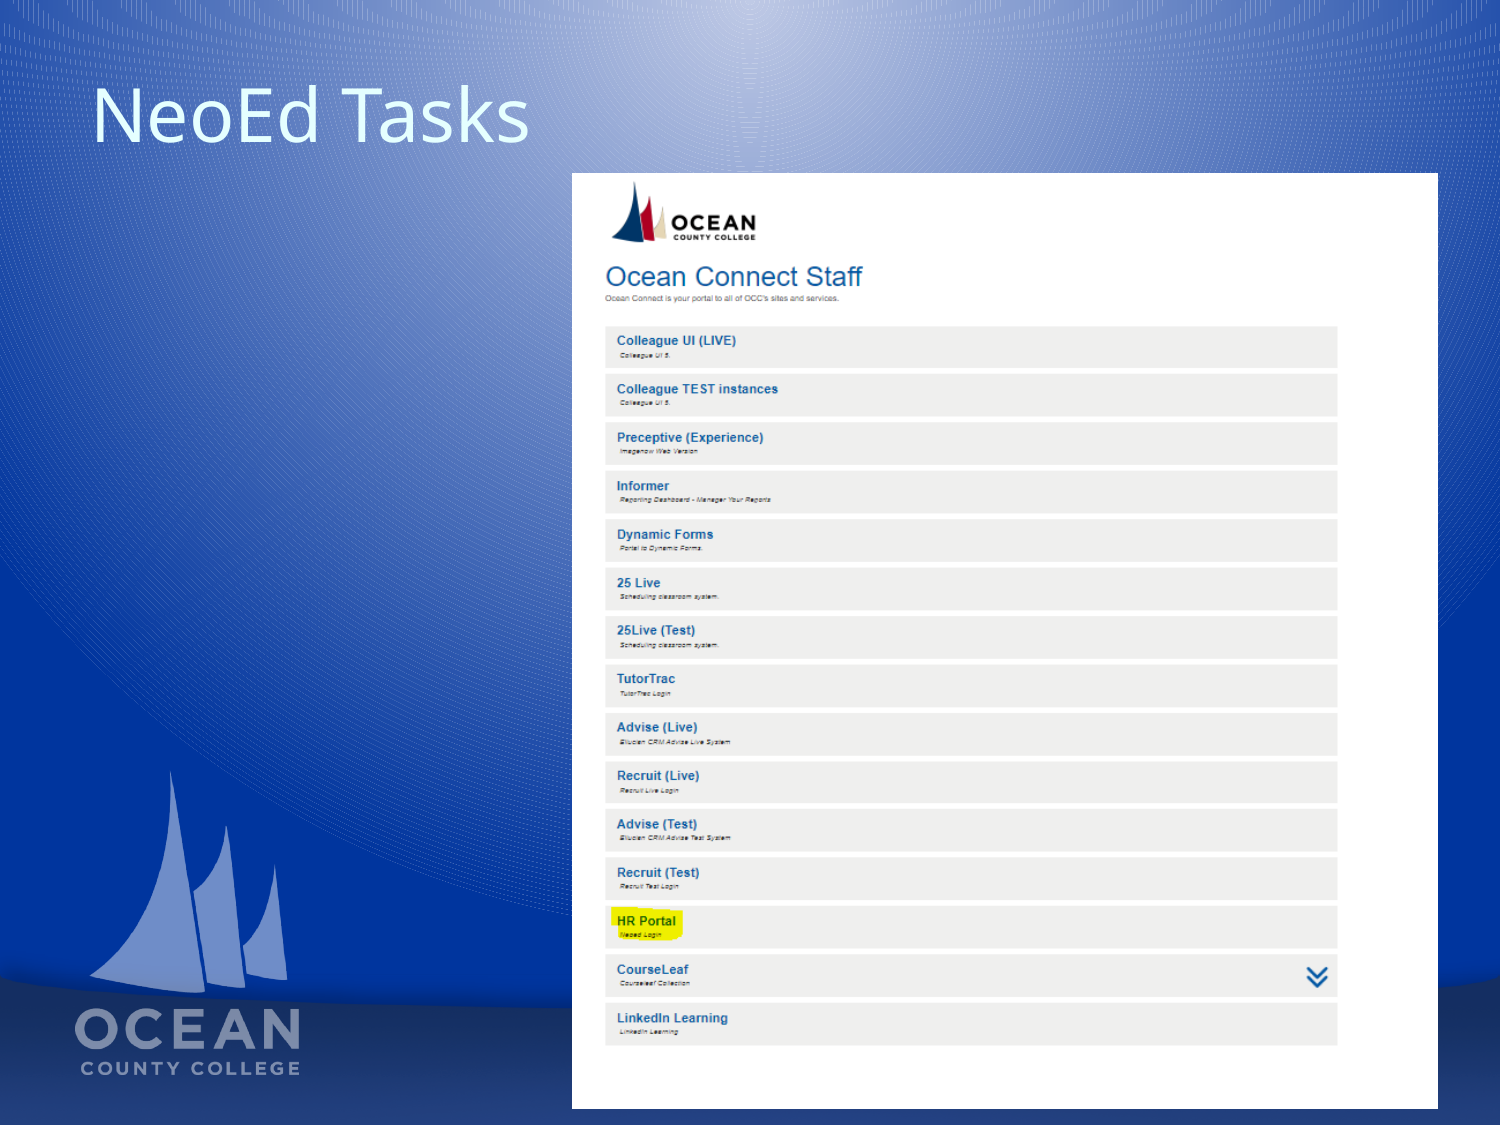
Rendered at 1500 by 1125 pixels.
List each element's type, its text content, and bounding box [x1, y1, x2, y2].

picture [0, 173, 1500, 1125]
title NeoEd Tasks [74, 37, 1426, 188]
